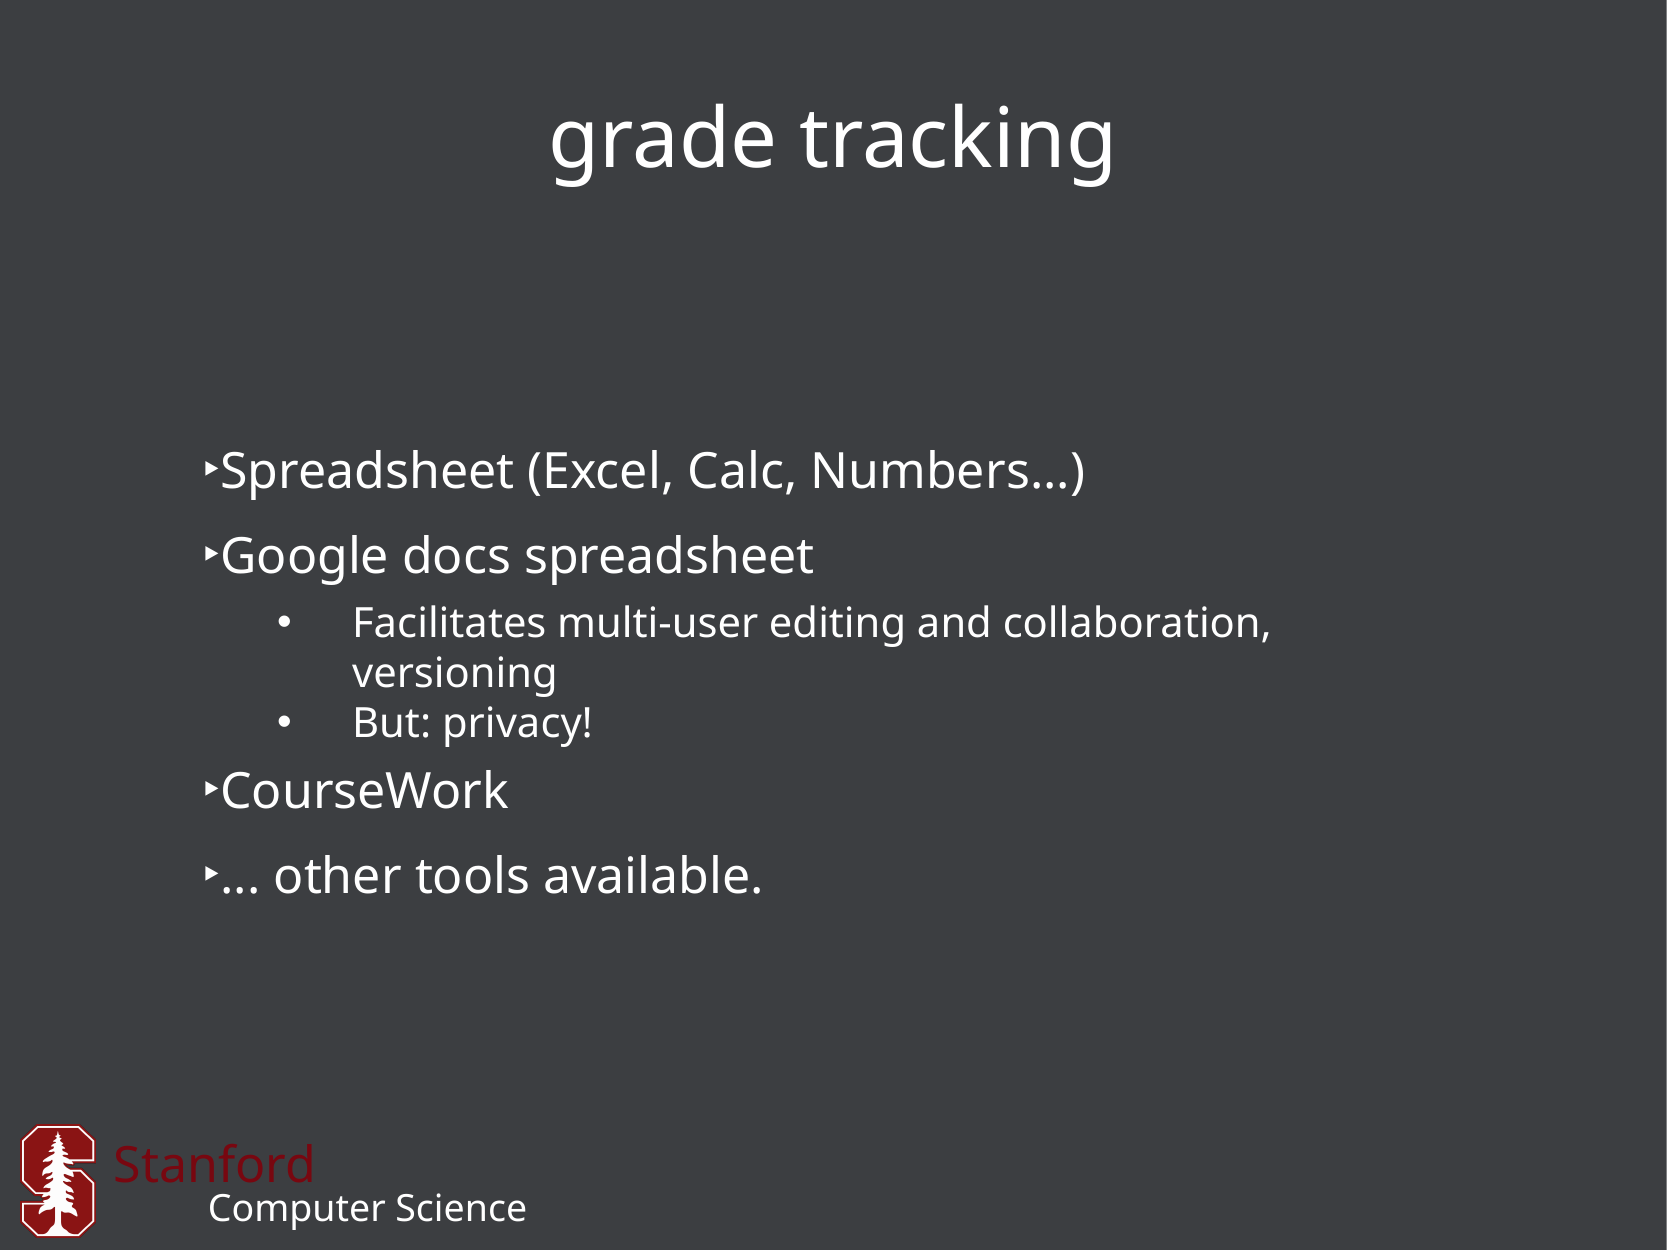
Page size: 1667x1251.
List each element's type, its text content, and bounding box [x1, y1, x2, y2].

picture [20, 1124, 96, 1238]
title grade tracking [83, 56, 1584, 213]
list Spreadsheet (Excel, Calc, Numbers...) Google docs spreadsheet Facilitates multi-user editing and collaboration, versioning But: privacy! CourseWork ... other tools available. [195, 212, 1471, 1130]
